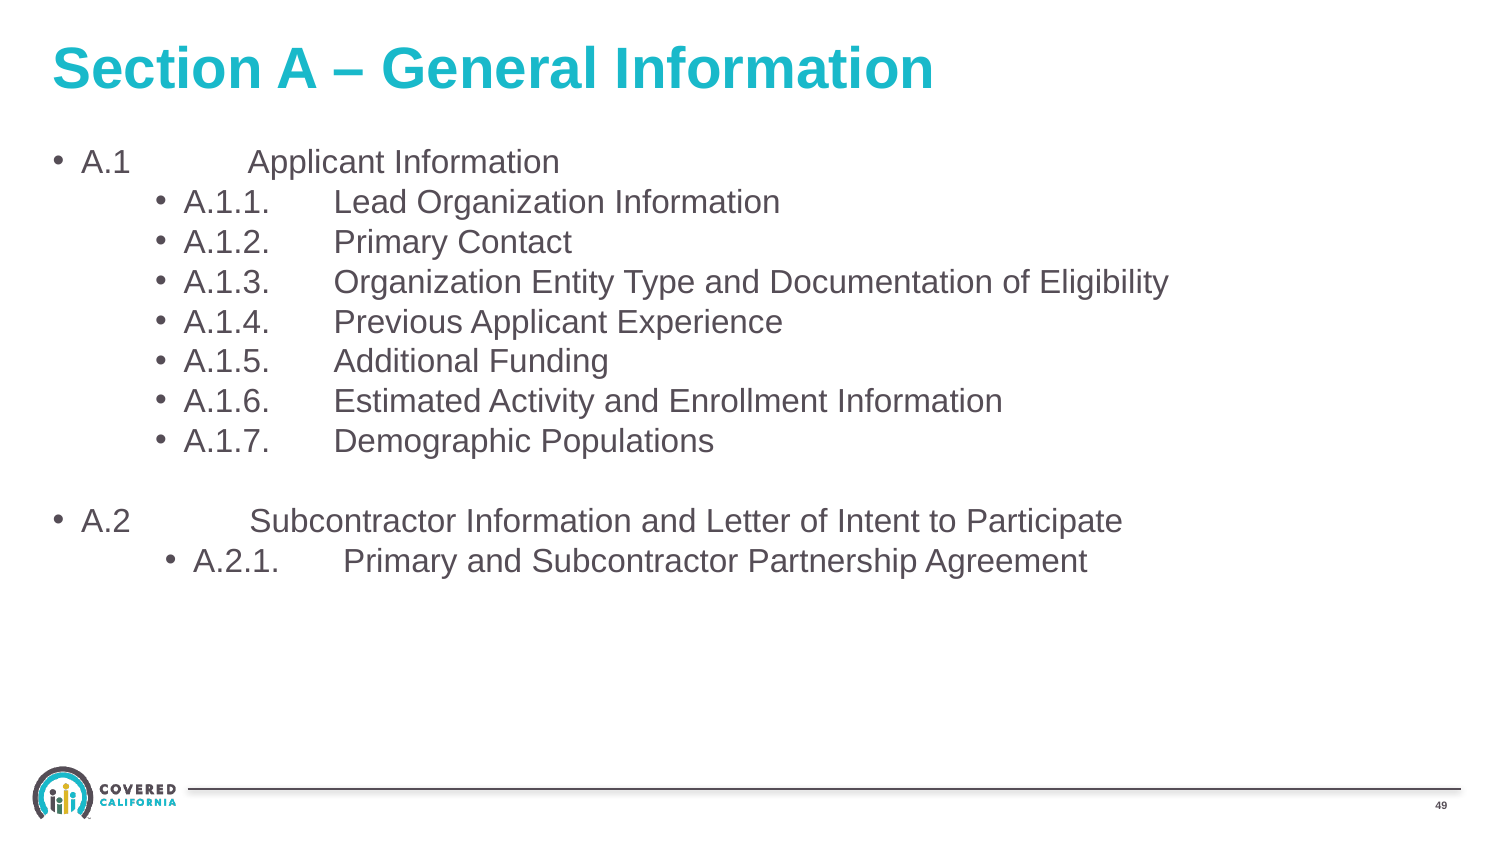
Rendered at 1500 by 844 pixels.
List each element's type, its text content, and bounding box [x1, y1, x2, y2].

title Section A – General Information [37, 22, 1463, 127]
picture [30, 764, 178, 823]
list A.1 Applicant Information A.1.1. Lead Organization Information A.1.2. Primary Contact A.1.3. Organization Entity Type and Documentation of Eligibility A.1.4. Previous Applicant Experience A.1.5. Additional Funding A.1.6. Estimated Activity and Enrollment Information A.1.7. Demographic Populations A.2 Subcontractor Information and Letter of Intent to Participate A.2.1. Primary and Subcontractor Partnership Agreement [37, 132, 1463, 758]
slide_number 48 [1342, 782, 1463, 828]
